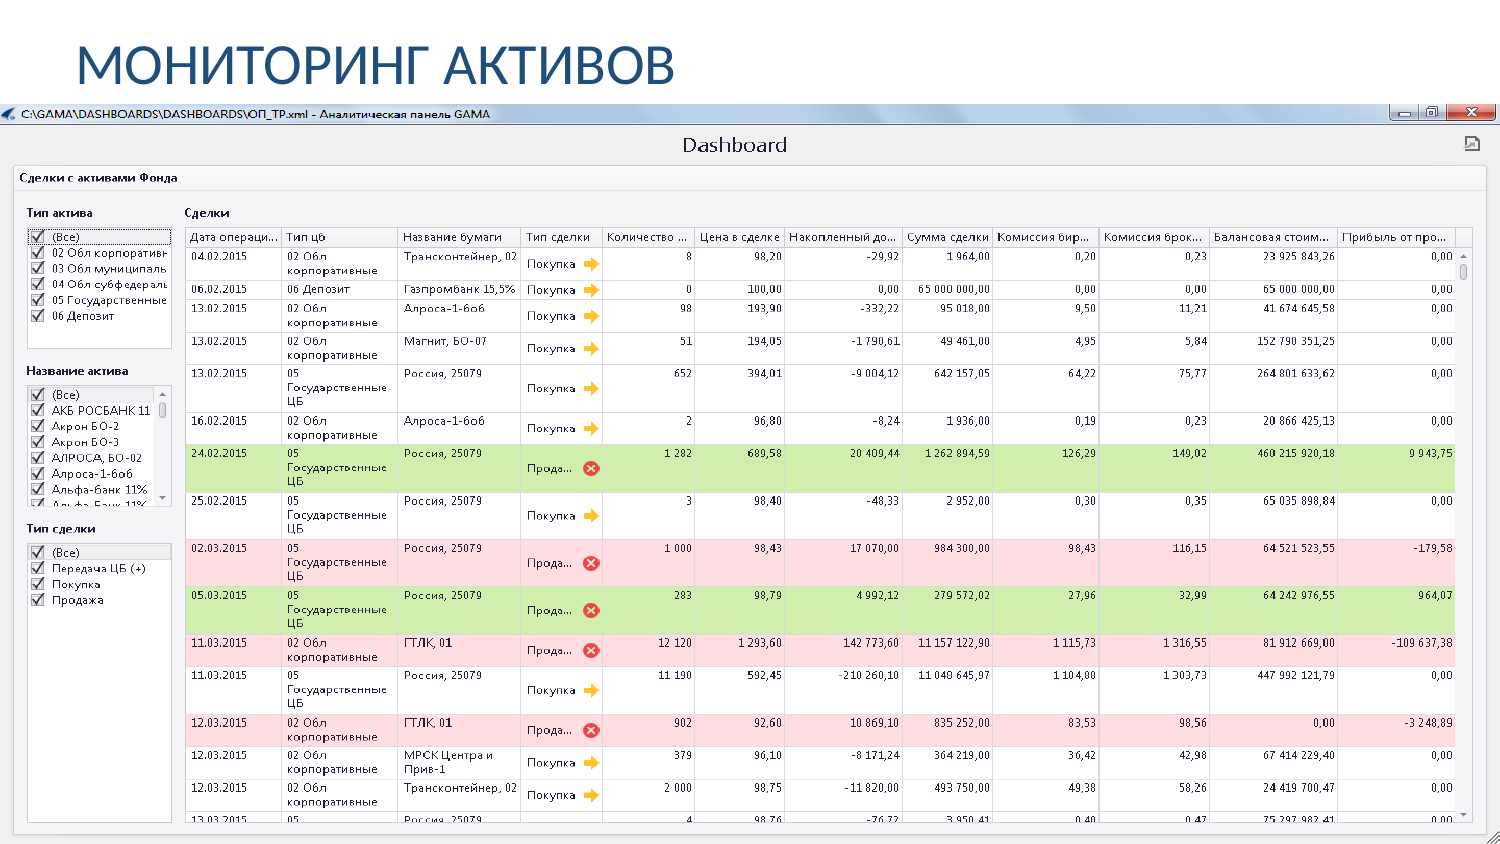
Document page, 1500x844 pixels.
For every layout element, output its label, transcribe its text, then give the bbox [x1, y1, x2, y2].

text_box МОНИТОРИНГ АКТИВОВ [60, 18, 819, 104]
picture [0, 104, 1500, 844]
